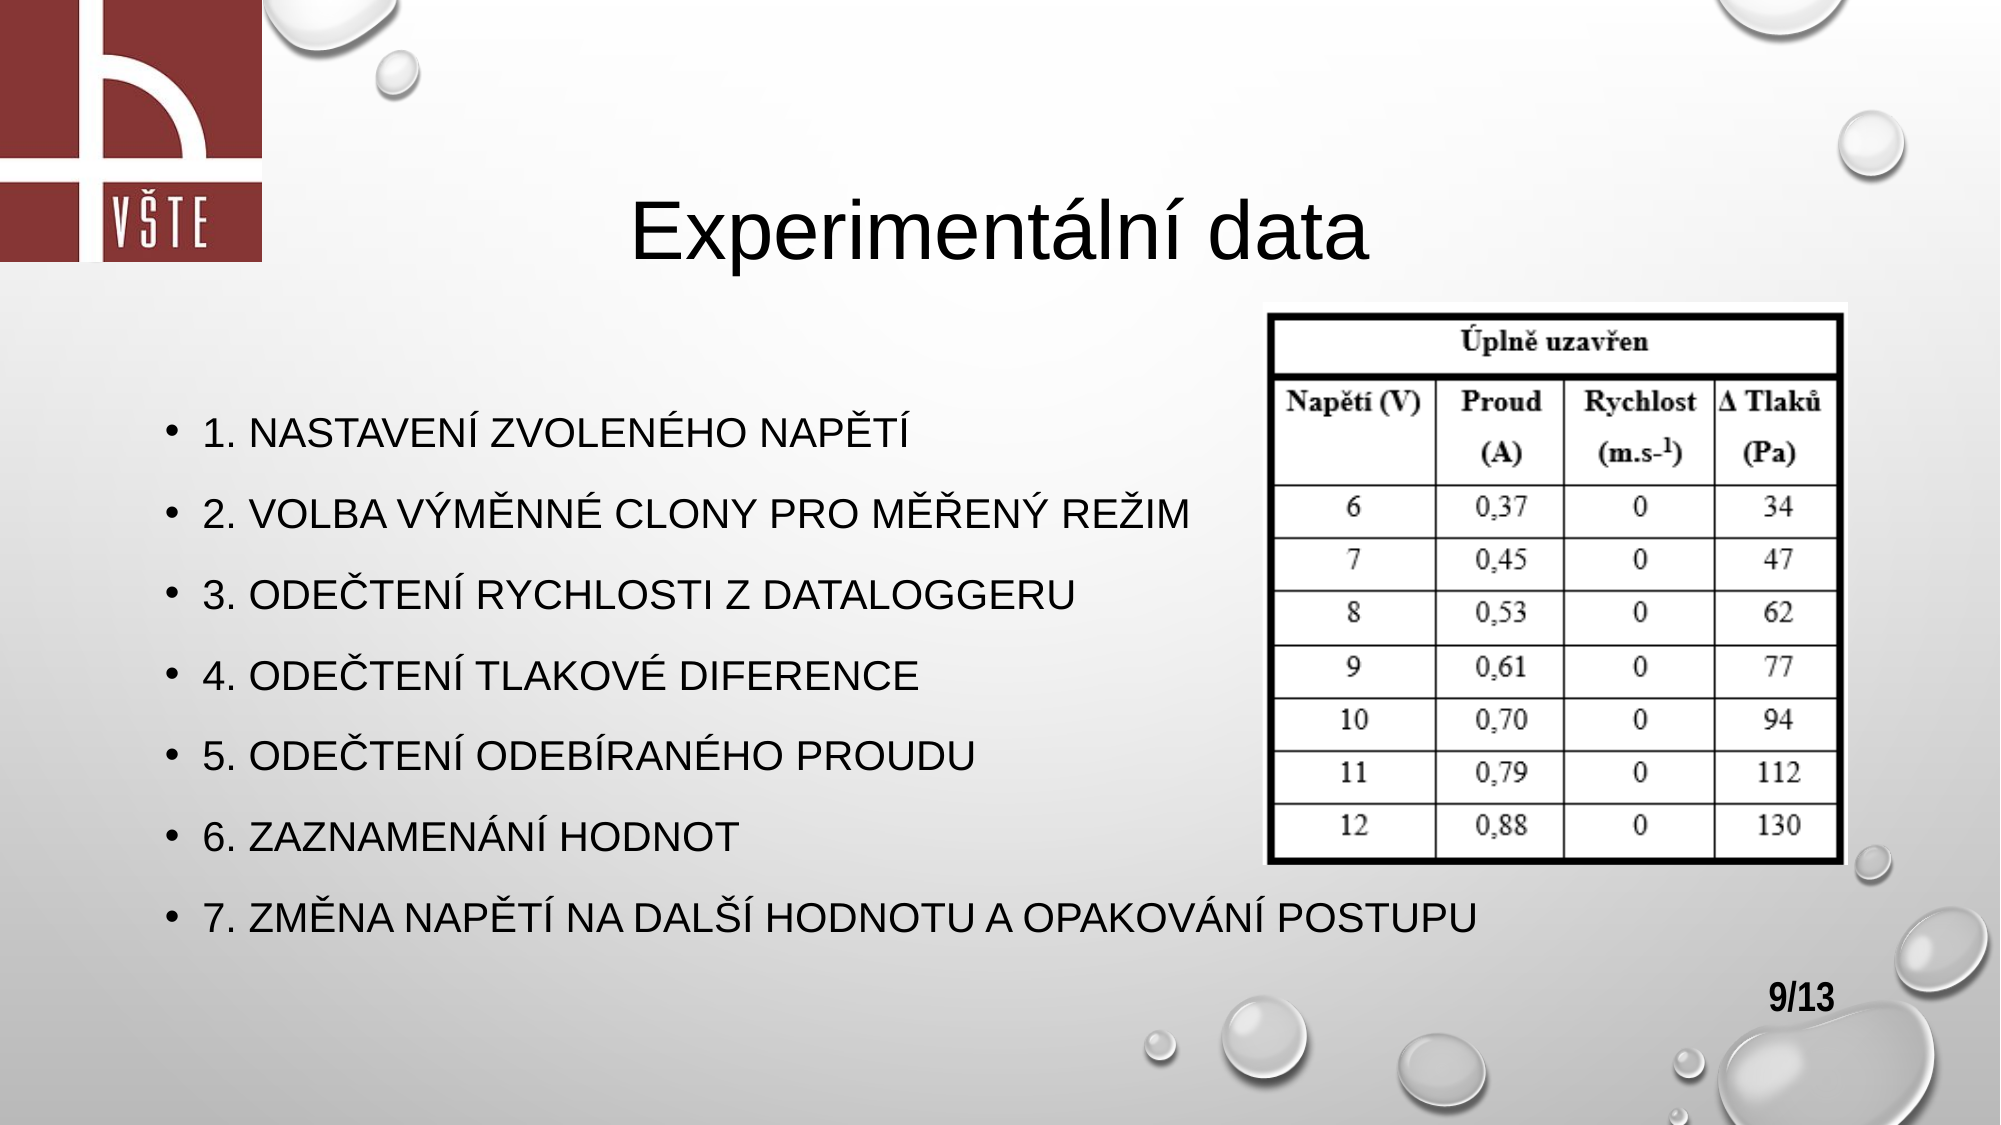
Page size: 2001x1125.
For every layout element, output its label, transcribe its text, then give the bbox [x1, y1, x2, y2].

list 1. Nastavení zvoleného napětí 2. Volba výměnné clony pro měřený režim 3. Odečtení rychlosti z dataloggeru 4. Odečtení tlakové diference 5. Odečtení odebíraného proudu 6. Zaznamenání hodnot 7. Změna napětí na další hodnotu a opakování postupu [149, 388, 1850, 950]
picture [0, 0, 2000, 1125]
slide_number 9/13 [1724, 965, 1851, 1025]
title Experimentální data [149, 101, 1851, 364]
